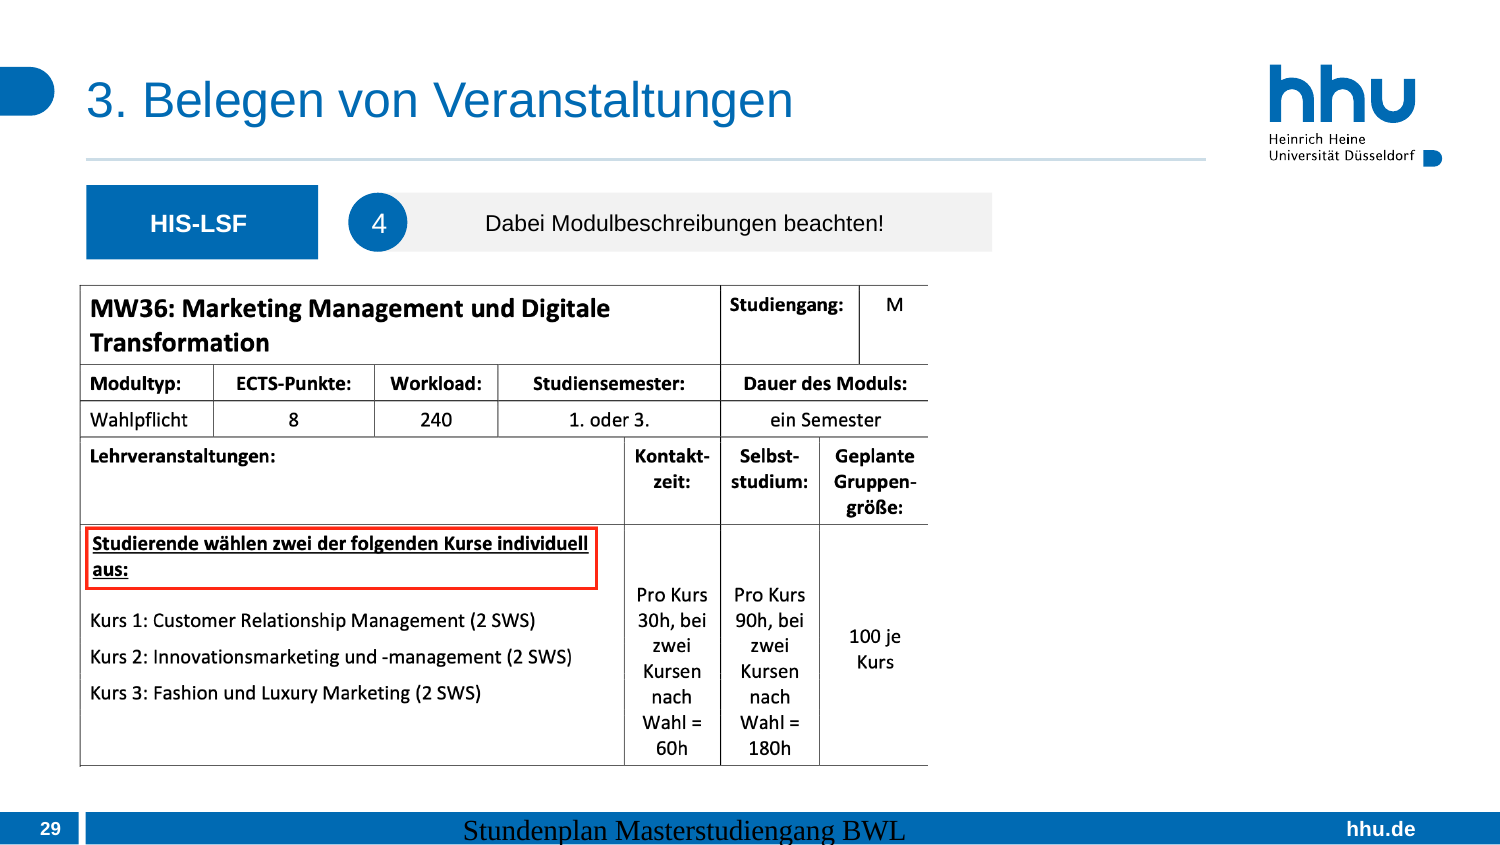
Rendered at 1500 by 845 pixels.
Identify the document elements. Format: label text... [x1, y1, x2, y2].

text_box HIS-LSF [85, 184, 319, 260]
footer Stundenplan Masterstudiengang BWL [103, 816, 1273, 841]
picture [73, 276, 928, 767]
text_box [348, 192, 993, 252]
title 3. Belegen von Veranstaltungen [86, 54, 1207, 129]
slide_number 29 [5, 816, 62, 841]
